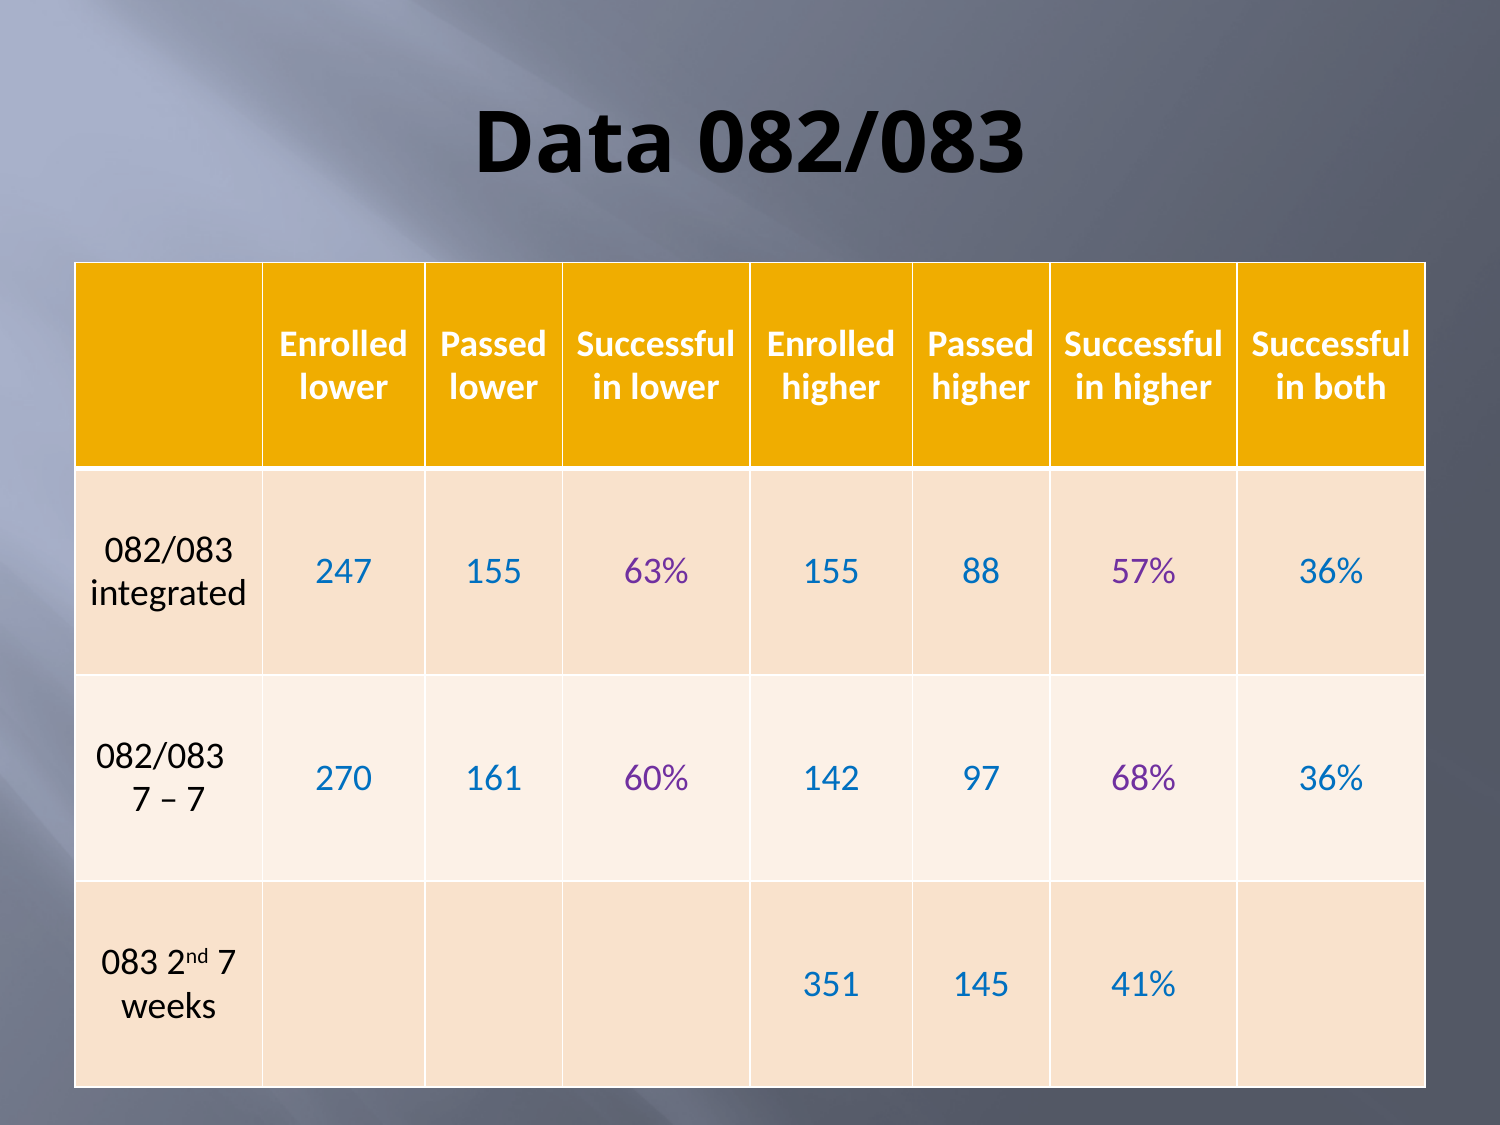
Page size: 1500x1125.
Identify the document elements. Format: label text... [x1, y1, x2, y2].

table_cell 41% [1051, 882, 1236, 1086]
table_cell 155 [751, 471, 912, 674]
table_cell 082/083 integrated [76, 471, 262, 674]
table_header Successful in higher [1051, 263, 1236, 466]
table_cell [426, 882, 562, 1086]
table_header [76, 263, 262, 466]
table_cell 97 [913, 676, 1049, 880]
table_header Successful in lower [563, 263, 749, 466]
table_cell [1238, 882, 1424, 1086]
table_cell 155 [426, 471, 562, 674]
table_cell 36% [1238, 471, 1424, 674]
table_cell 68% [1051, 676, 1236, 880]
table_cell 36% [1238, 676, 1424, 880]
table_header Successful in both [1238, 263, 1424, 466]
table_header Enrolled lower [263, 263, 424, 466]
table_cell [563, 882, 749, 1086]
title Data 082/083 [75, 45, 1425, 233]
table_cell 082/083 7 – 7 [76, 676, 262, 880]
table_cell 247 [263, 471, 424, 674]
table_cell 60% [563, 676, 749, 880]
table_header Passed lower [426, 263, 562, 466]
table_cell 083 2nd 7 weeks [76, 882, 262, 1086]
table_cell 88 [913, 471, 1049, 674]
table_cell 351 [751, 882, 912, 1086]
table_header Passed higher [913, 263, 1049, 466]
table_cell 63% [563, 471, 749, 674]
table_cell 145 [913, 882, 1049, 1086]
table_cell 270 [263, 676, 424, 880]
table_header Enrolled higher [751, 263, 912, 466]
table_cell 57% [1051, 471, 1236, 674]
table_cell 161 [426, 676, 562, 880]
table_cell 142 [751, 676, 912, 880]
table_cell [263, 882, 424, 1086]
